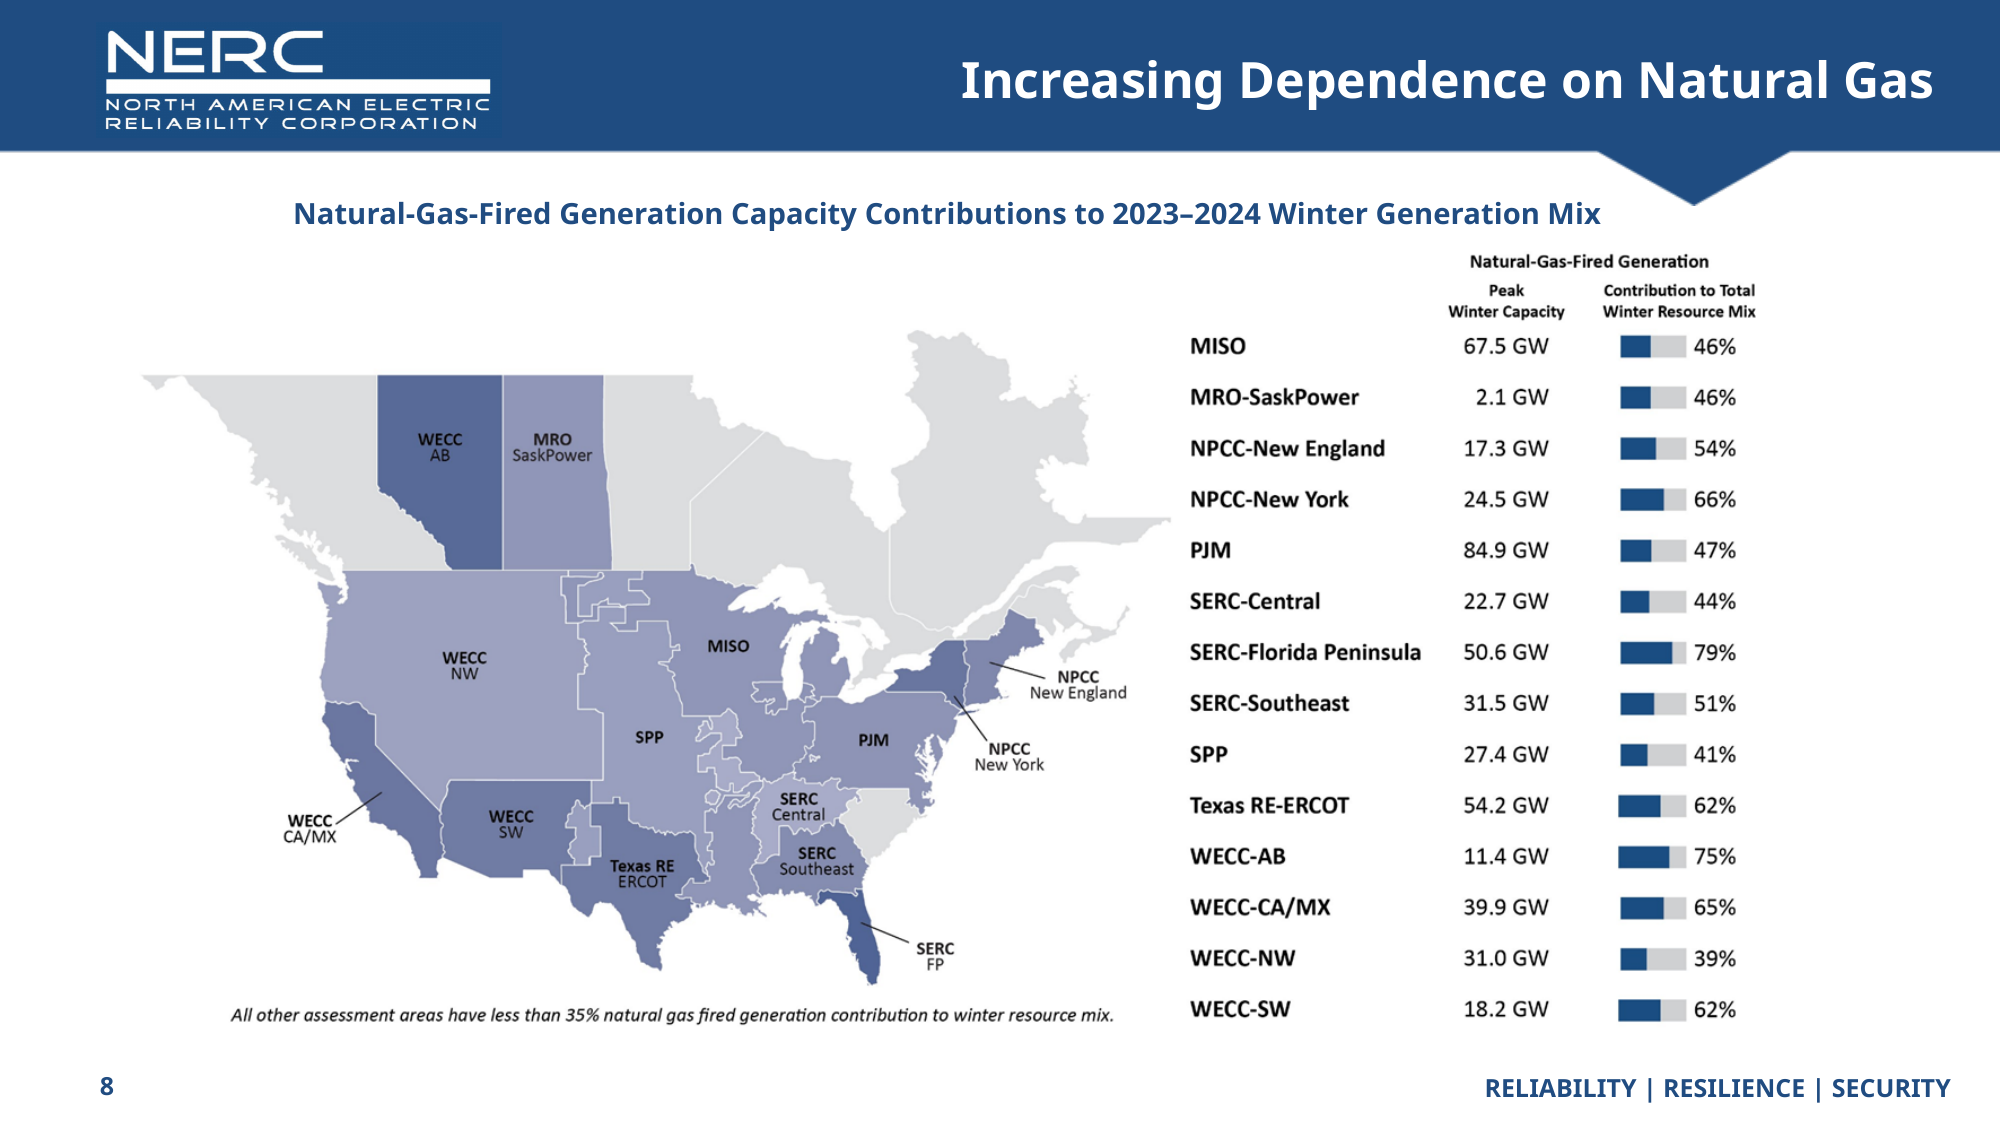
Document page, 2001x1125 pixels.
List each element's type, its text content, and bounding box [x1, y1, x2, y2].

picture [139, 251, 1757, 1077]
text_box Natural-Gas-Fired Generation Capacity Contributions to 2023–2024 Winter Generation Mix [216, 188, 1679, 239]
picture [0, 0, 2000, 206]
title Increasing Dependence on Natural Gas [633, 24, 1950, 133]
